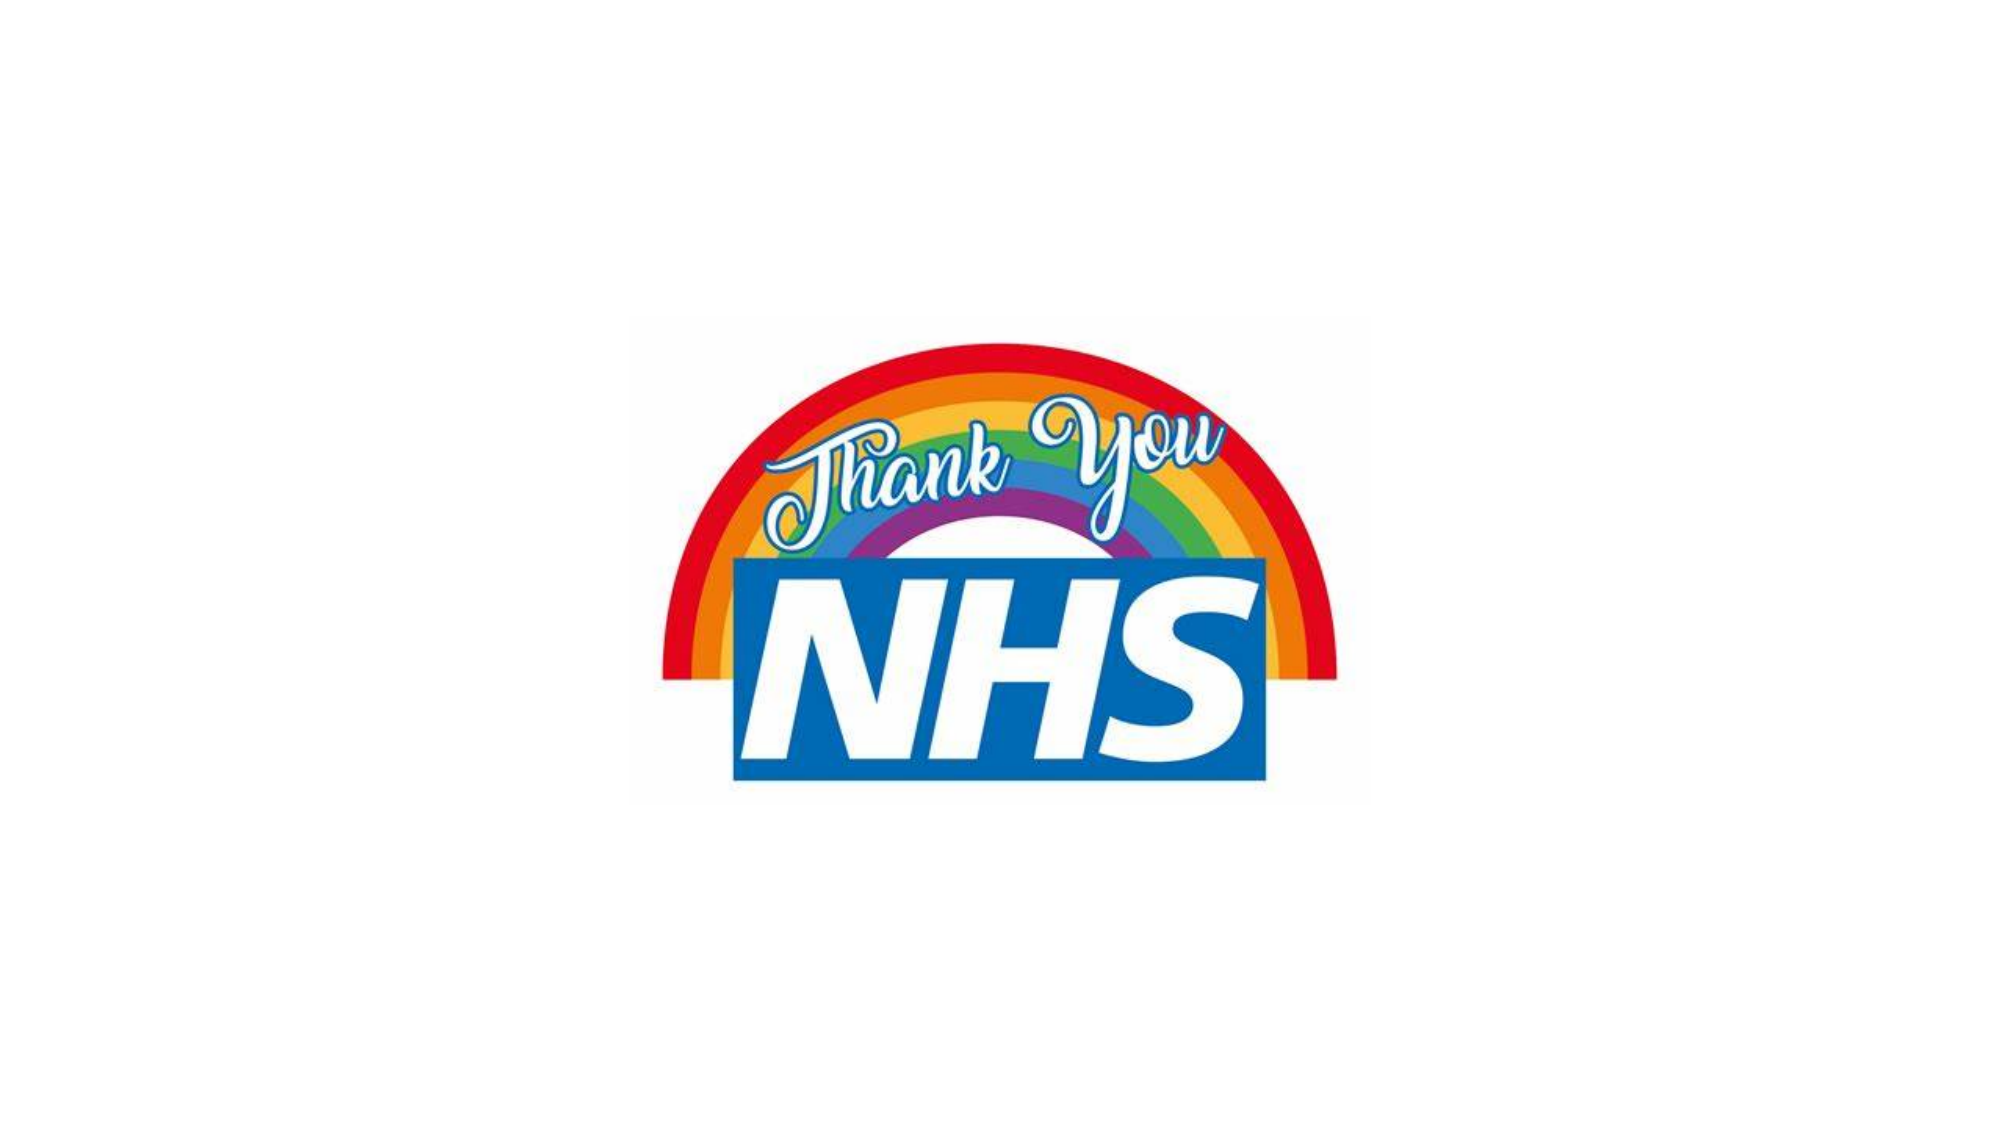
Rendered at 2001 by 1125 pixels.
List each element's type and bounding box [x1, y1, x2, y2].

picture [629, 316, 1371, 809]
